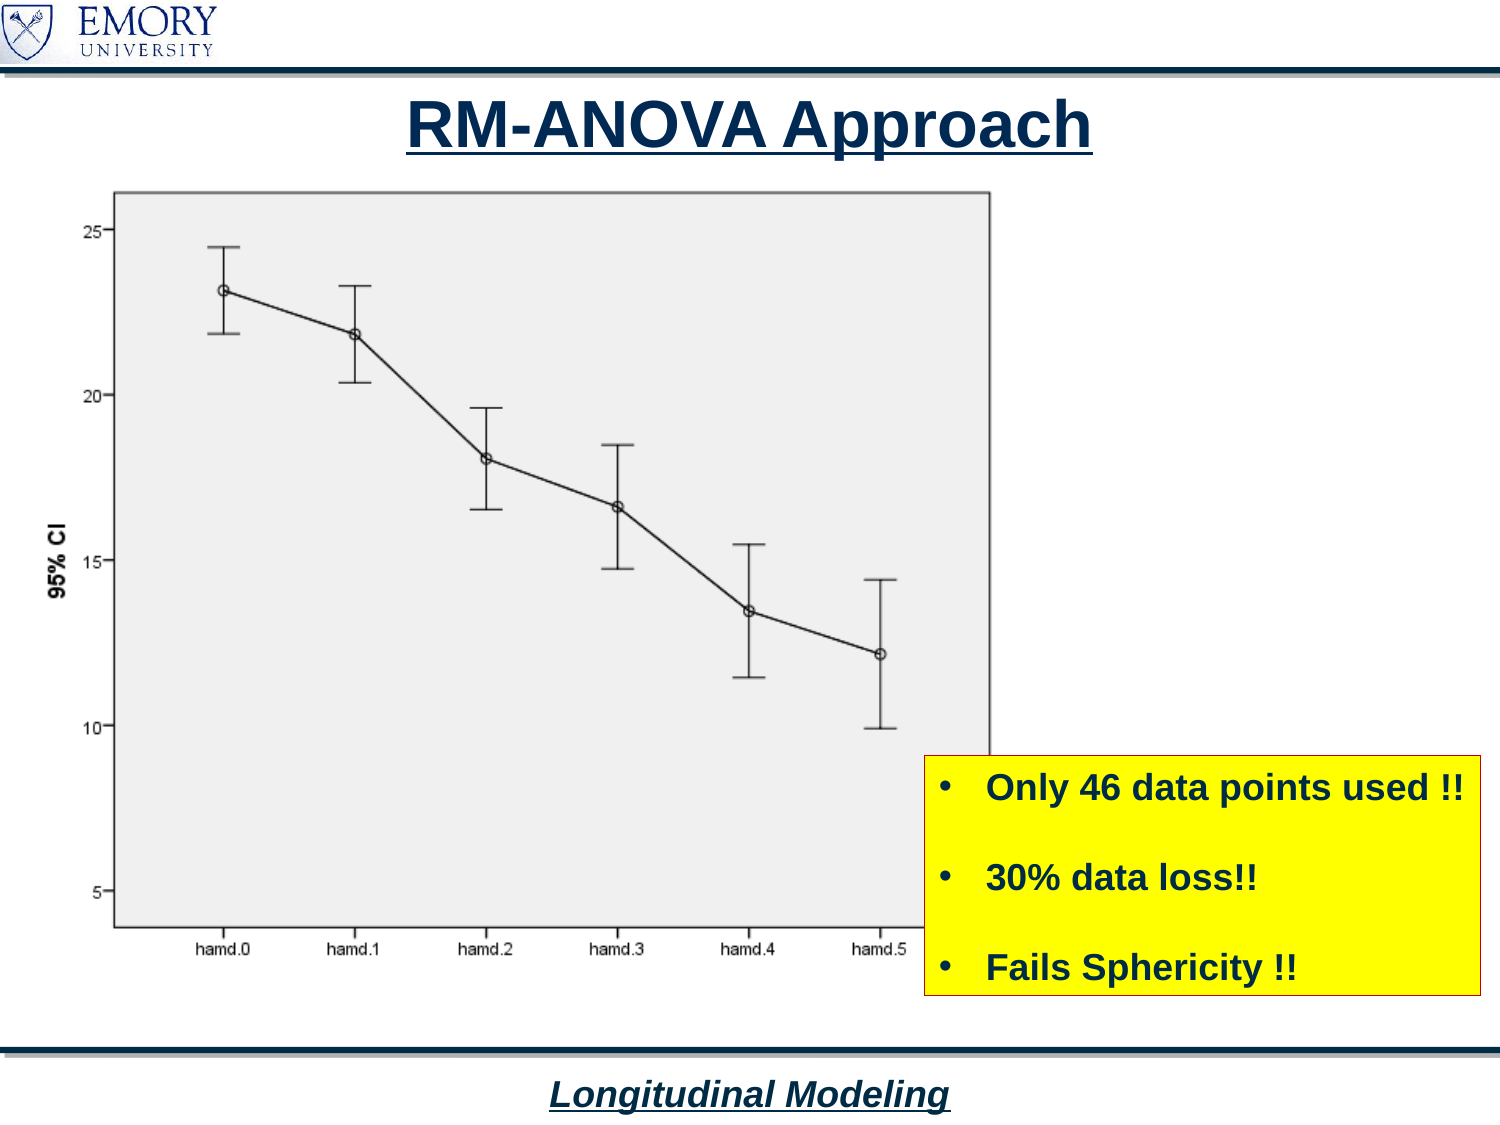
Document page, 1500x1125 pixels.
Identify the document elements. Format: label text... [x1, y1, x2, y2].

title RM-ANOVA Approach [37, 42, 1463, 213]
picture [0, 2, 218, 64]
picture [19, 182, 1004, 971]
text_box Only 46 data points used !! 30% data loss!! Fails Sphericity !! [924, 755, 1481, 996]
